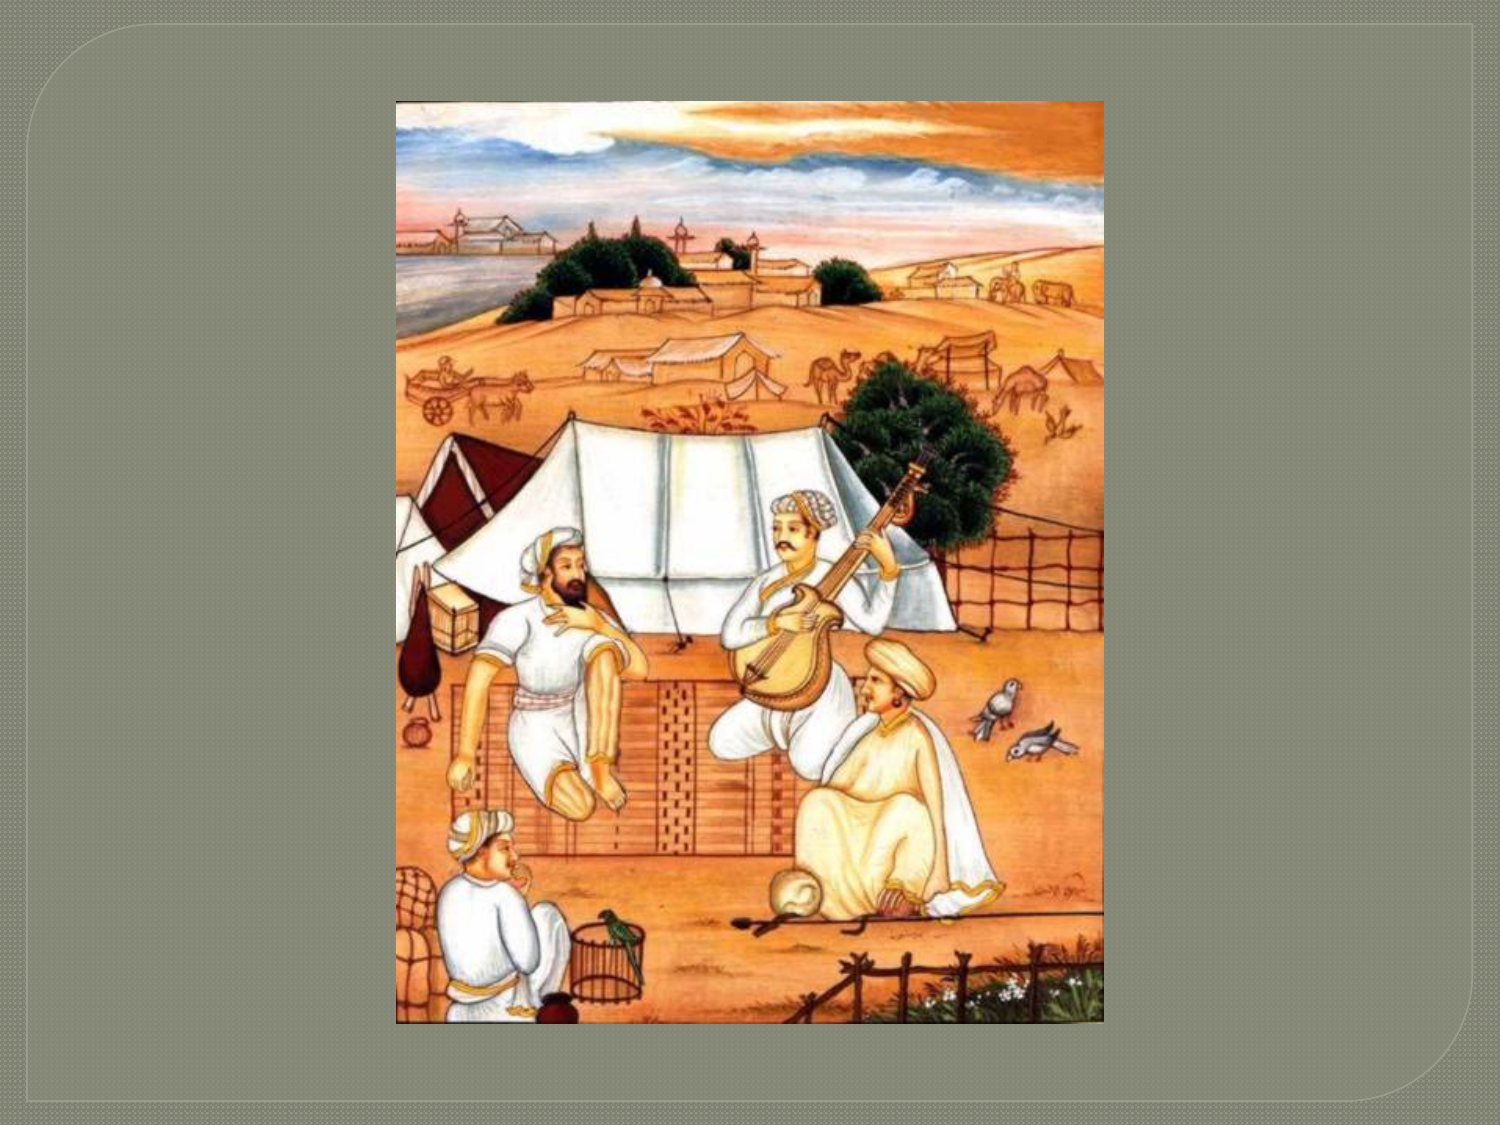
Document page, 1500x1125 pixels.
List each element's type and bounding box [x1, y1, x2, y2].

picture [396, 101, 1104, 1024]
